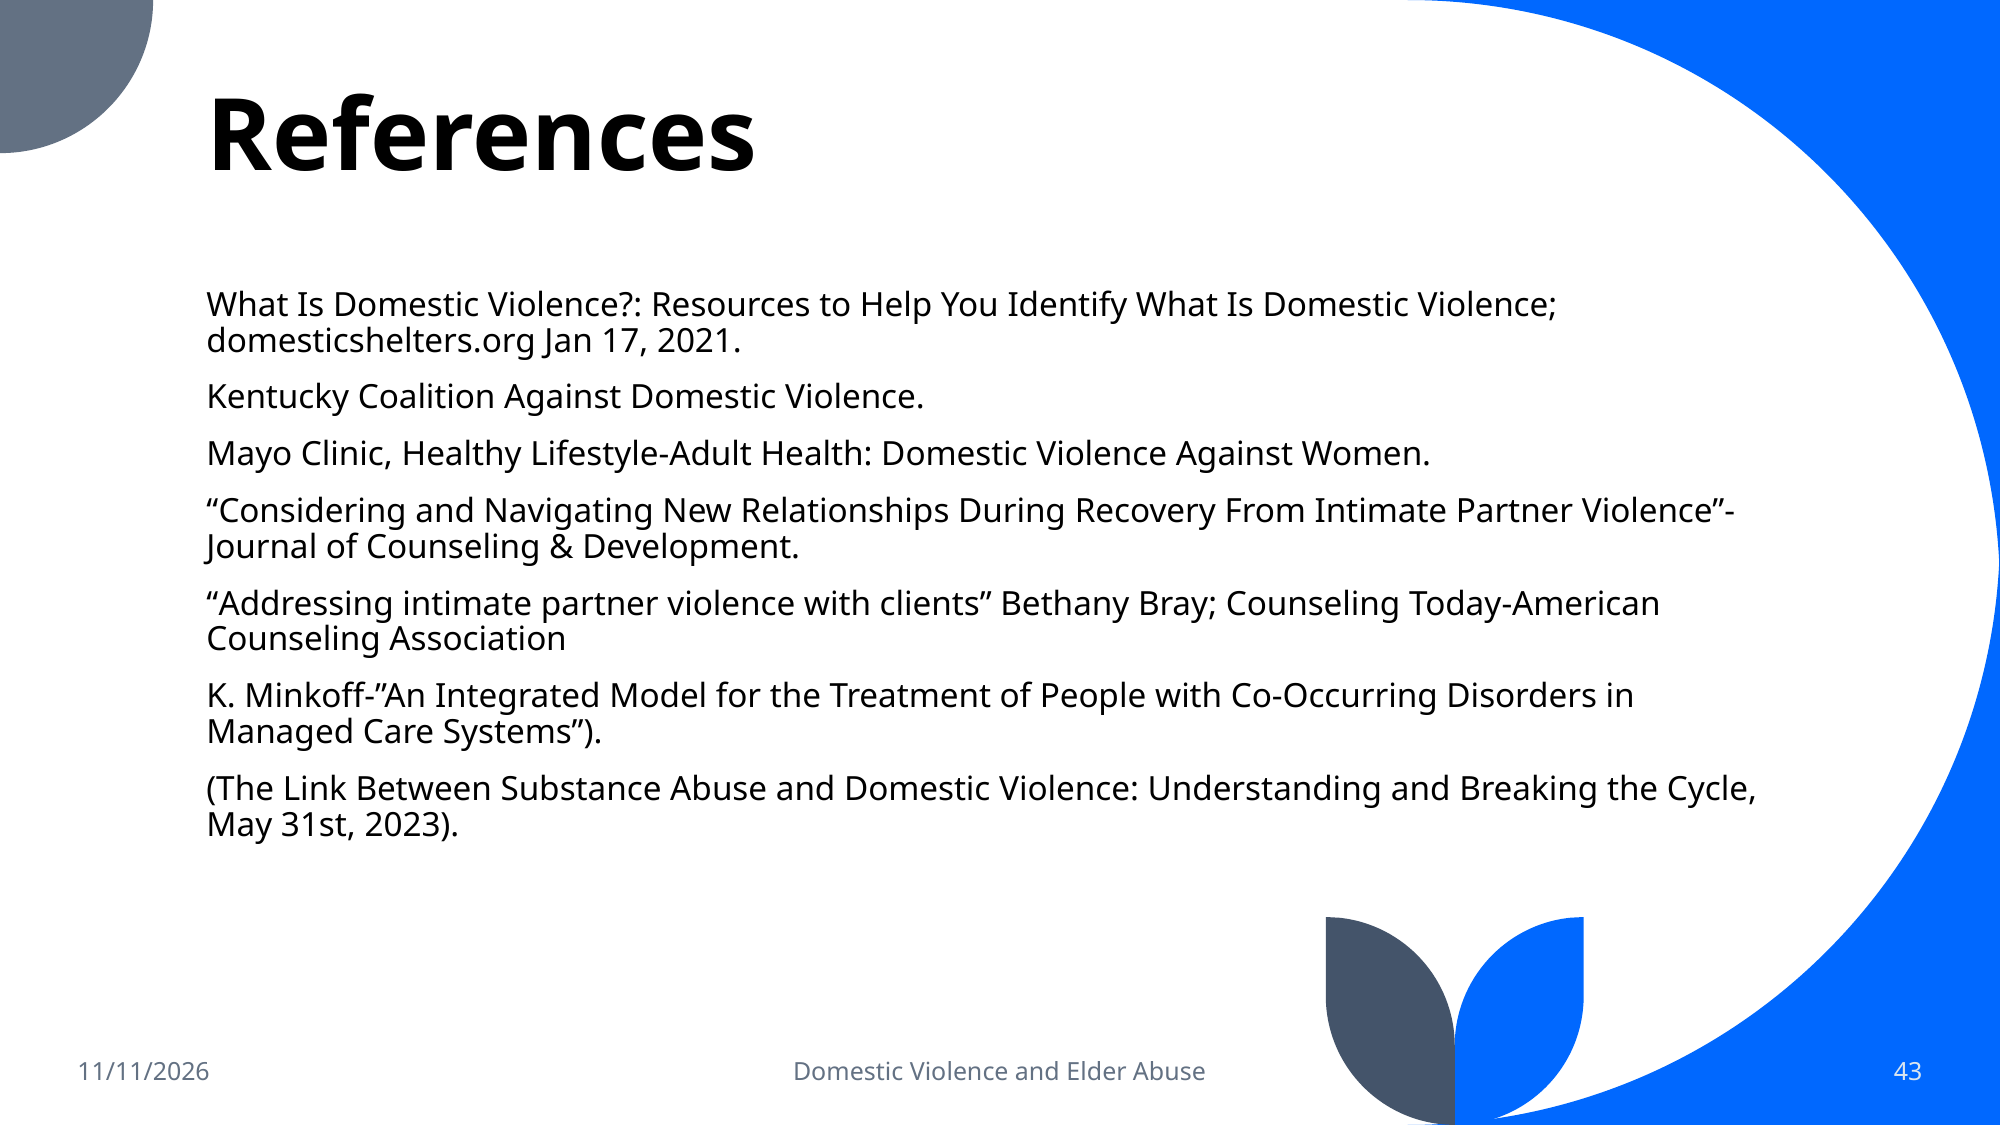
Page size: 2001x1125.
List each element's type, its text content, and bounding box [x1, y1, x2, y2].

footer Domestic Violence and Elder Abuse [662, 1042, 1338, 1103]
slide_number 43 [1665, 1042, 1938, 1103]
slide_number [62, 1042, 513, 1103]
list What Is Domestic Violence?: Resources to Help You Identify What Is Domestic Violence; domesticshelters.org Jan 17, 2021. Kentucky Coalition Against Domestic Violence. Mayo Clinic, Healthy Lifestyle-Adult Health: Domestic Violence Against Women. “Considering and Navigating New Relationships During Recovery From Intimate Partner Violence”- Journal of Counseling & Development. “Addressing intimate partner violence with clients” Bethany Bray; Counseling Today-American Counseling Association K. Minkoff-”An Integrated Model for the Treatment of People with Co-Occurring Disorders in Managed Care Systems”). (The Link Between Substance Abuse and Domestic Violence: Understanding and Breaking the Cycle, May 31st, 2023). [191, 279, 1796, 833]
title References [191, 62, 1796, 200]
